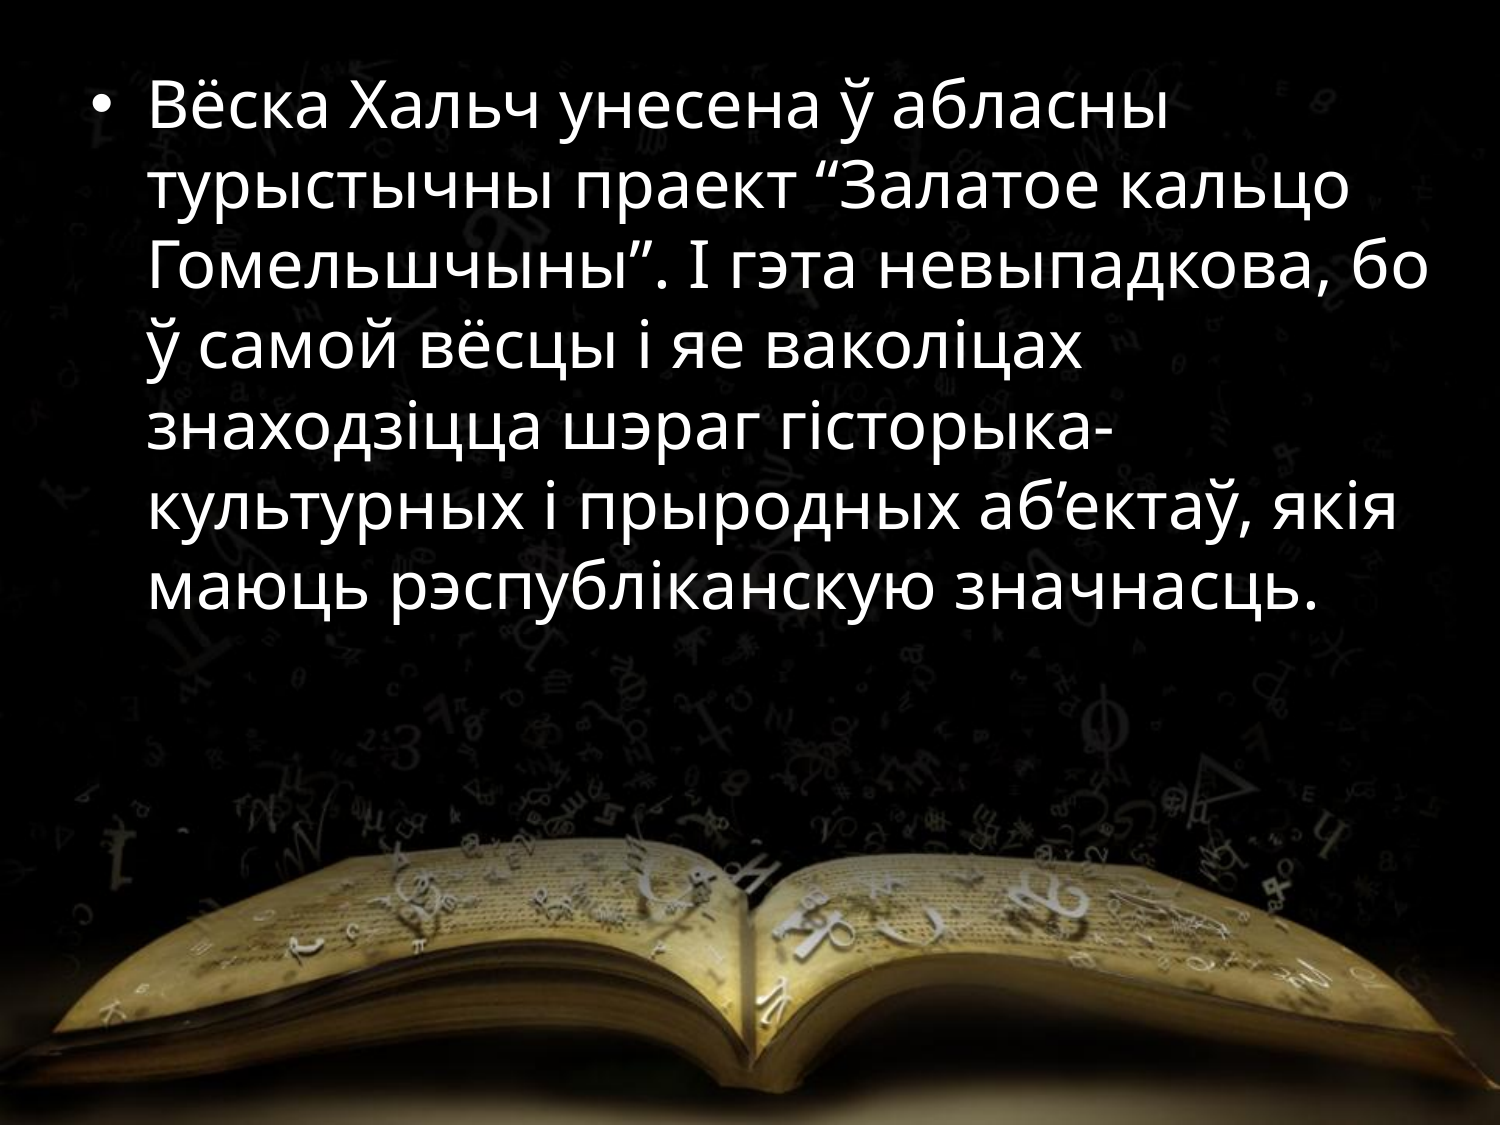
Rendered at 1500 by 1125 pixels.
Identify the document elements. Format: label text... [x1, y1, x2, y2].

picture [0, 0, 1500, 1125]
list Вёска Хальч унесена ў абласны турыстычны праект “Залатое кальцо Гомельшчыны”. І гэта невыпадкова, бо ў самой вёсцы і яе ваколіцах знаходзіцца шэраг гісторыка-культурных і прыродных аб’ектаў, якія маюць рэспубліканскую значнасць. [75, 54, 1459, 965]
